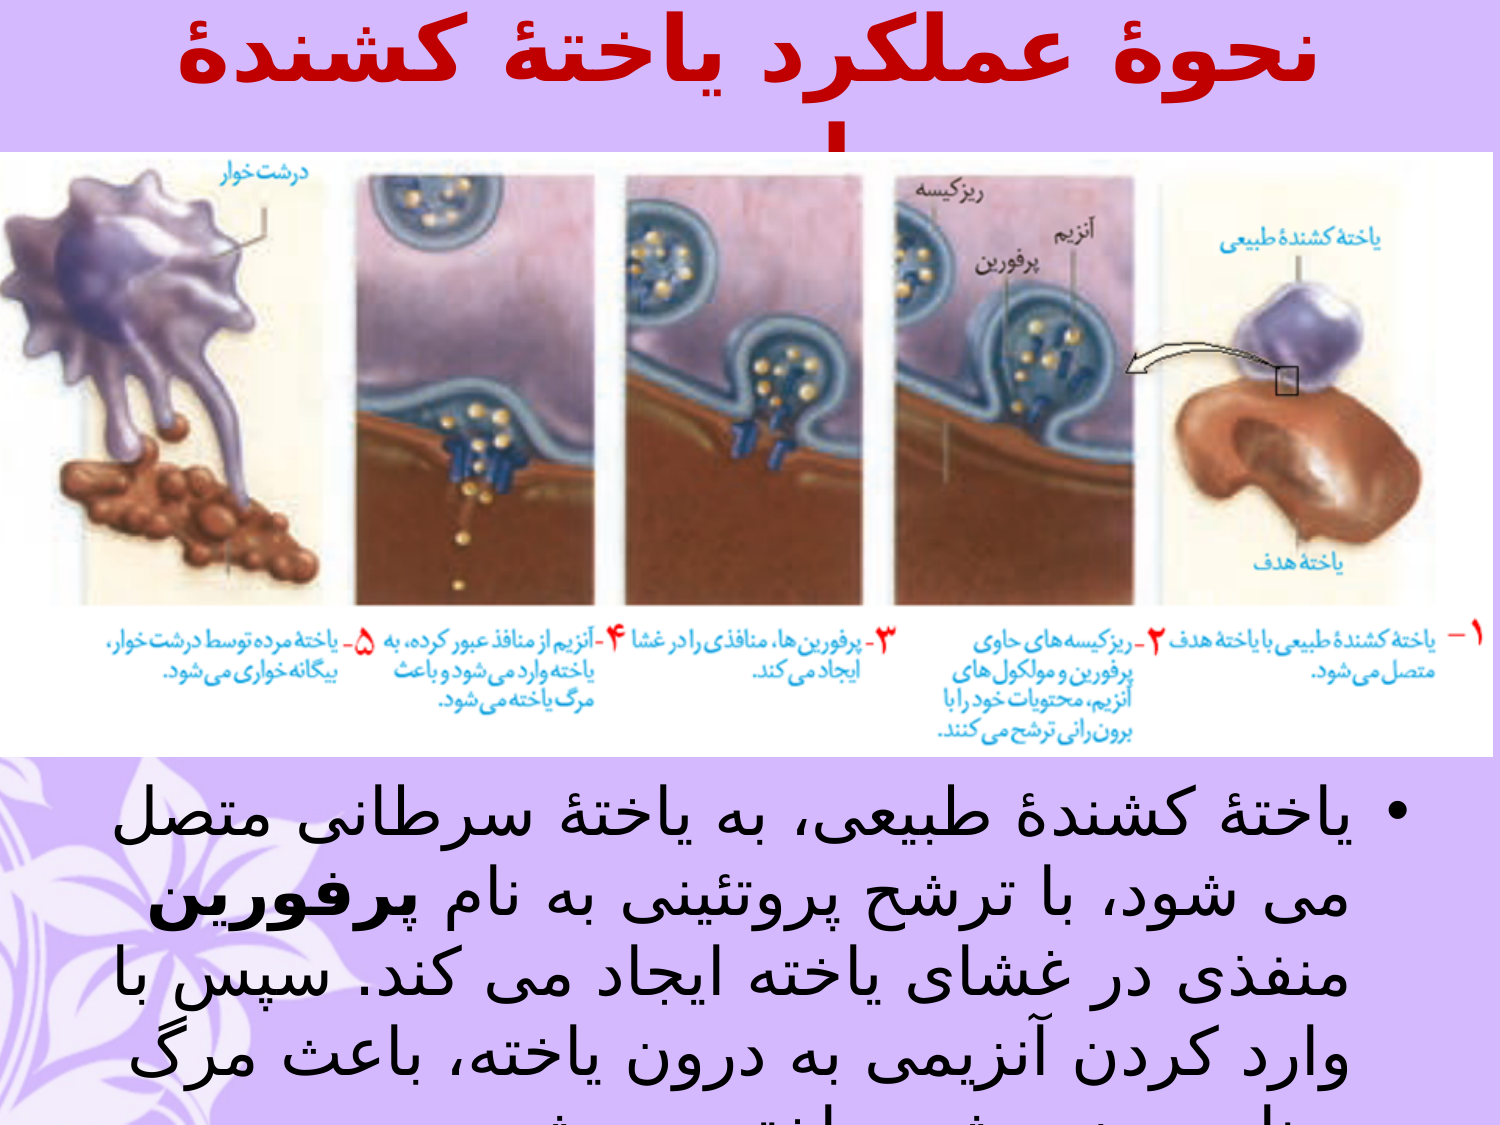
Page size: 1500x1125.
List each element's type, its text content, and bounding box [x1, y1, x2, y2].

picture [0, 0, 1500, 1125]
list یاختۀ کشندۀ طبیعی، به یاختۀ سرطانی متصل می شود، با ترشح پروتئینی به نام پرفورین منفذی در غشای یاخته ایجاد می کند. سپس با وارد کردن آنزیمی به درون یاخته، باعث مرگ برنامه ریزی شده یاخته می شود. [75, 765, 1425, 1005]
title نحوۀ عملکرد یاختۀ کشندۀ طبیعی [75, 0, 1425, 150]
